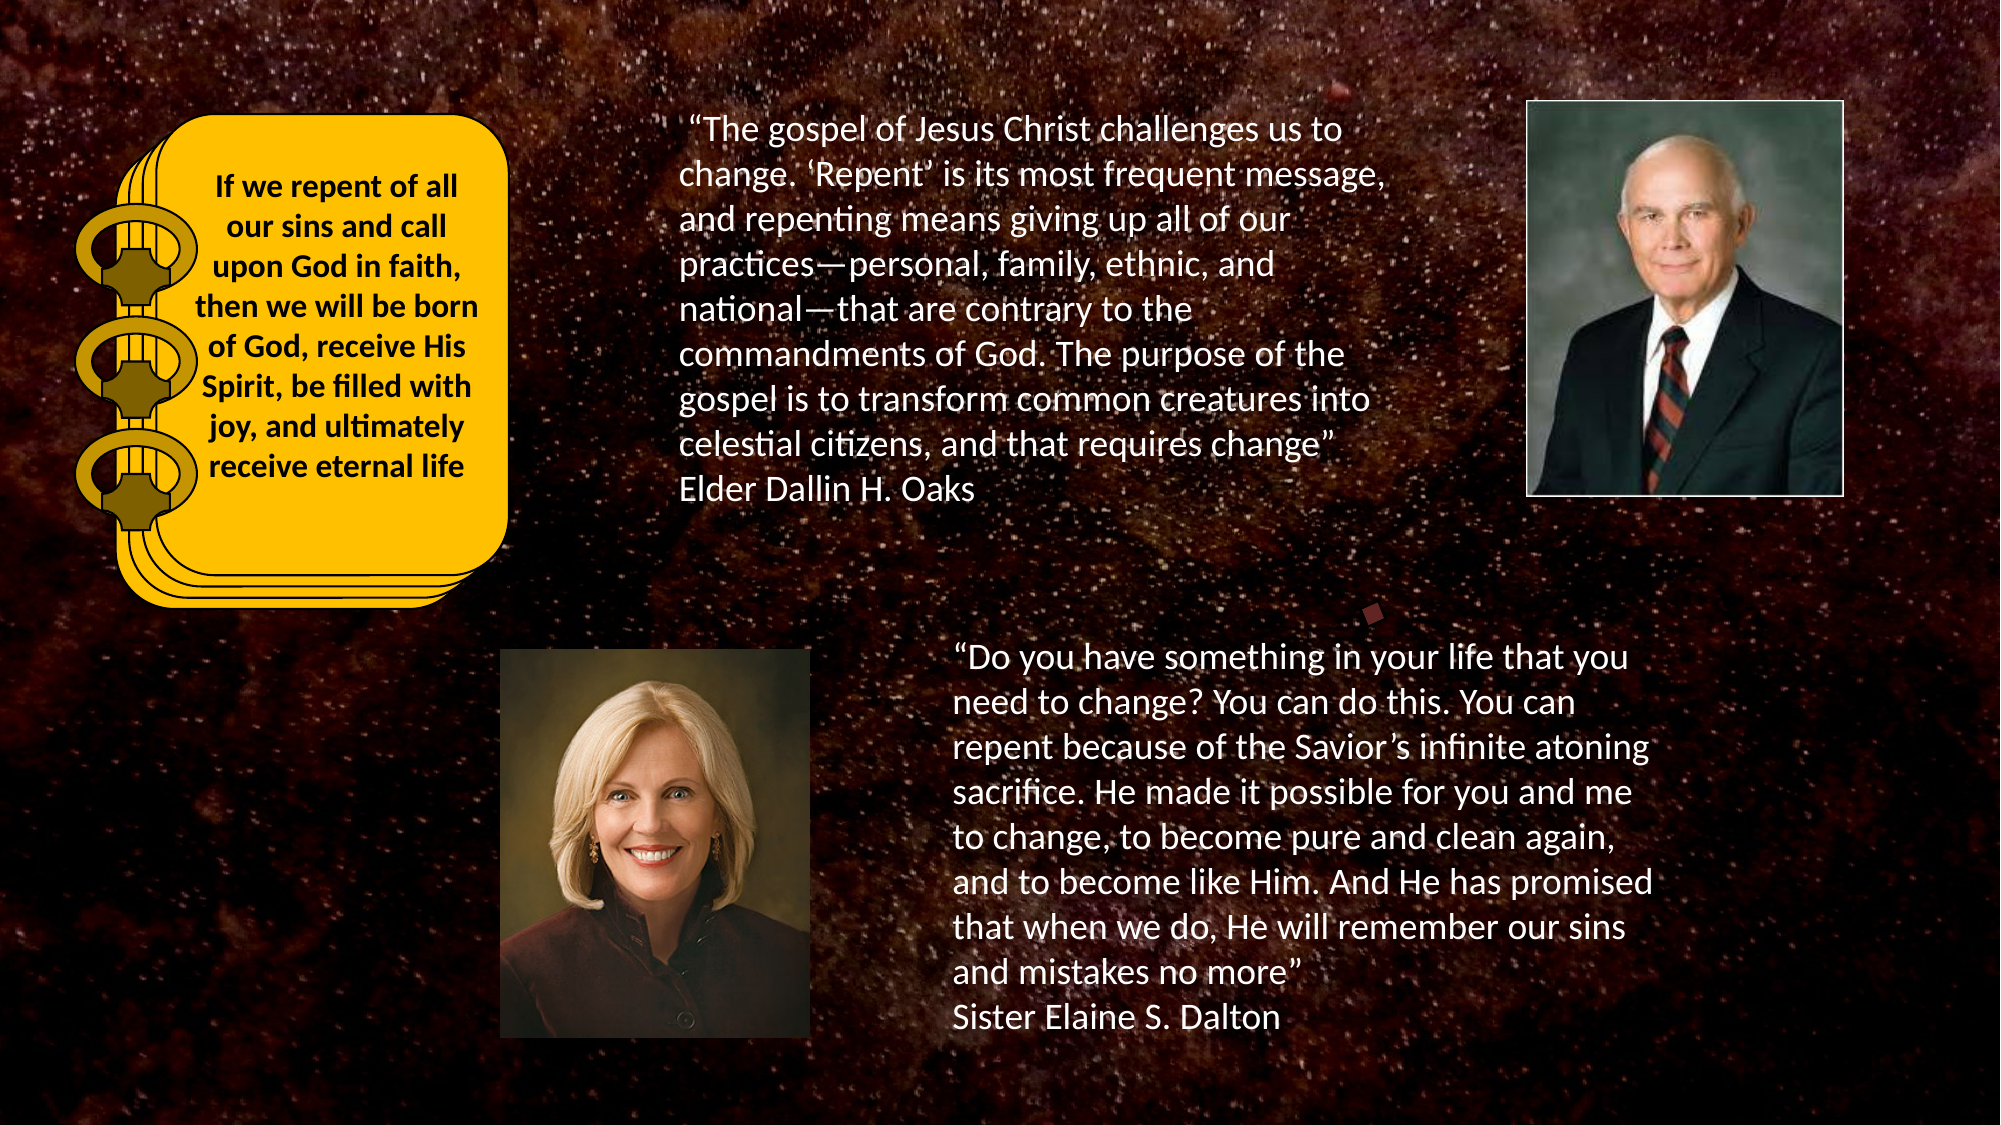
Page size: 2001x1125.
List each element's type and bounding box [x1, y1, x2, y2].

picture [0, 0, 2000, 1125]
text_box [74, 113, 509, 610]
